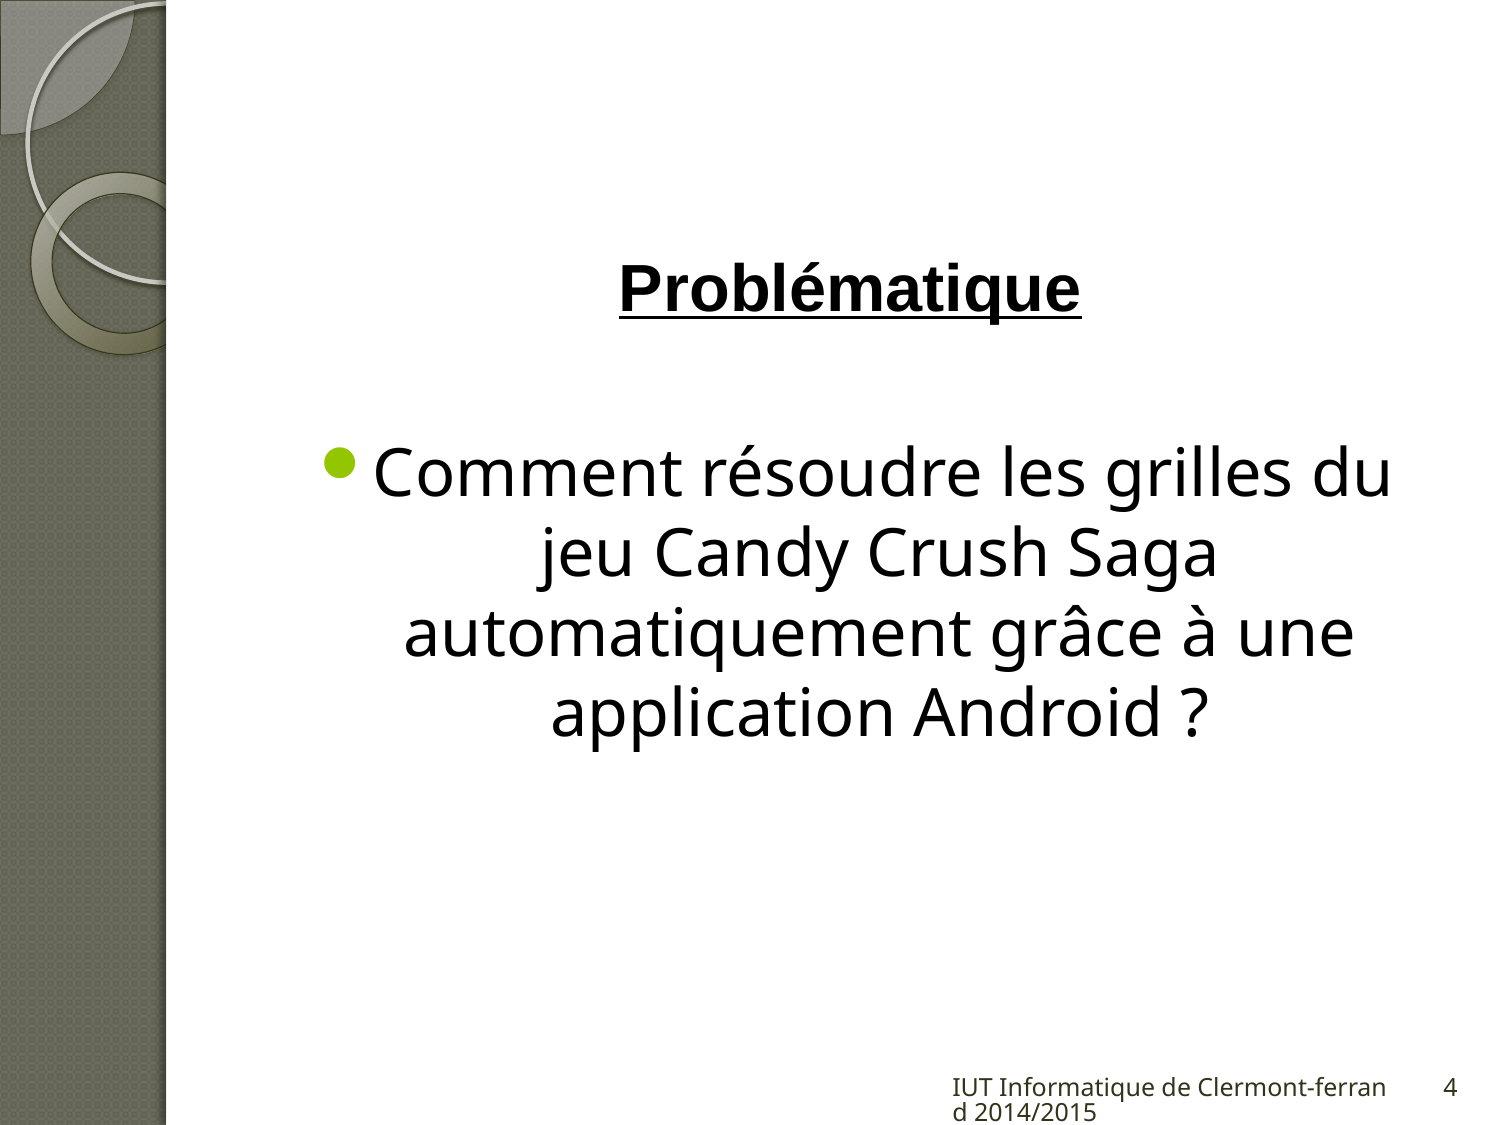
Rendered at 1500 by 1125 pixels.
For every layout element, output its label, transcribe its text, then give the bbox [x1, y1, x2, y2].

slide_number 4 [1413, 1034, 1488, 1113]
footer IUT Informatique de Clermont-ferrand 2014/2015 [937, 1034, 1413, 1113]
list Problématique Comment résoudre les grilles du jeu Candy Crush Saga automatiquement grâce à une application Android ? [235, 237, 1466, 1025]
